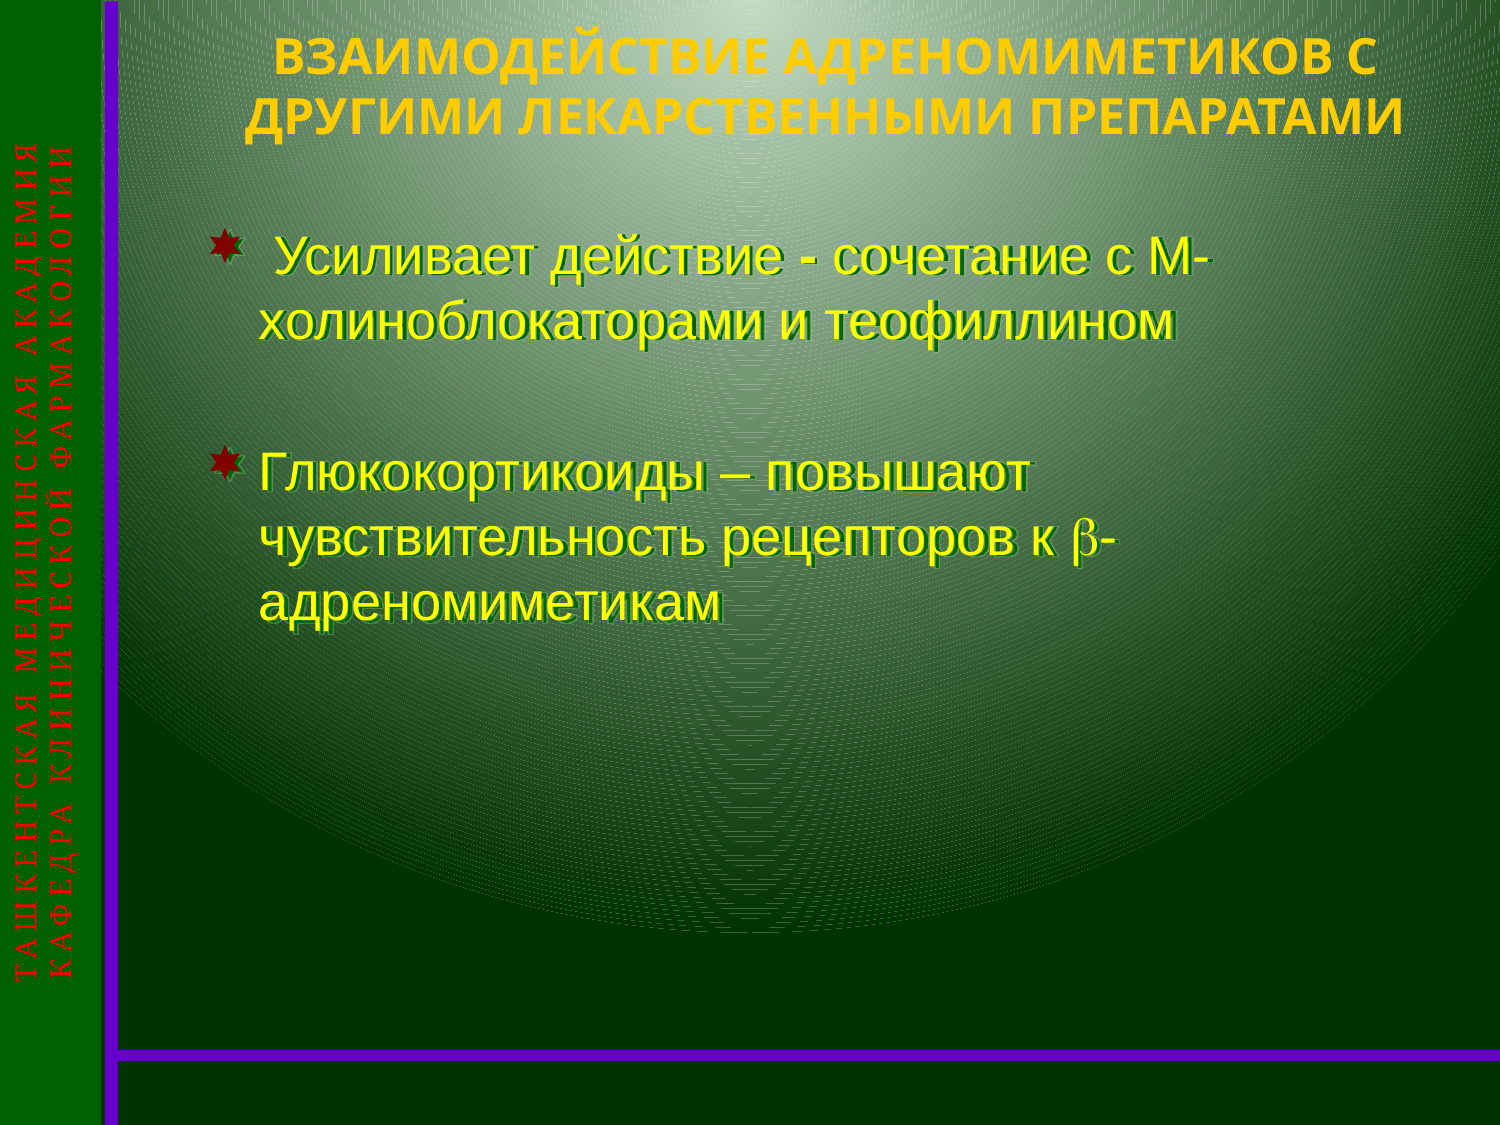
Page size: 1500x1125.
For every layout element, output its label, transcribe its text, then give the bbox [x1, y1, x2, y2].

text_box ТАШКЕНТСКАЯ МЕДИЦИНСКАЯ АКАДЕМИЯ КАФЕДРА КЛИНИЧЕСКОЙ ФАРМАКОЛОГИИ [0, 0, 101, 1125]
list Усиливает действие - сочетание с М-холиноблокаторами и теофиллином Глюкокортикоиды – повышают чувствительность рецепторов к -адреномиметикам [187, 212, 1463, 1026]
title ВЗАИМОДЕЙСТВИЕ АДРЕНОМИМЕТИКОВ С ДРУГИМИ ЛЕКАРСТВЕННЫМИ ПРЕПАРАТАМИ [181, 21, 1470, 148]
